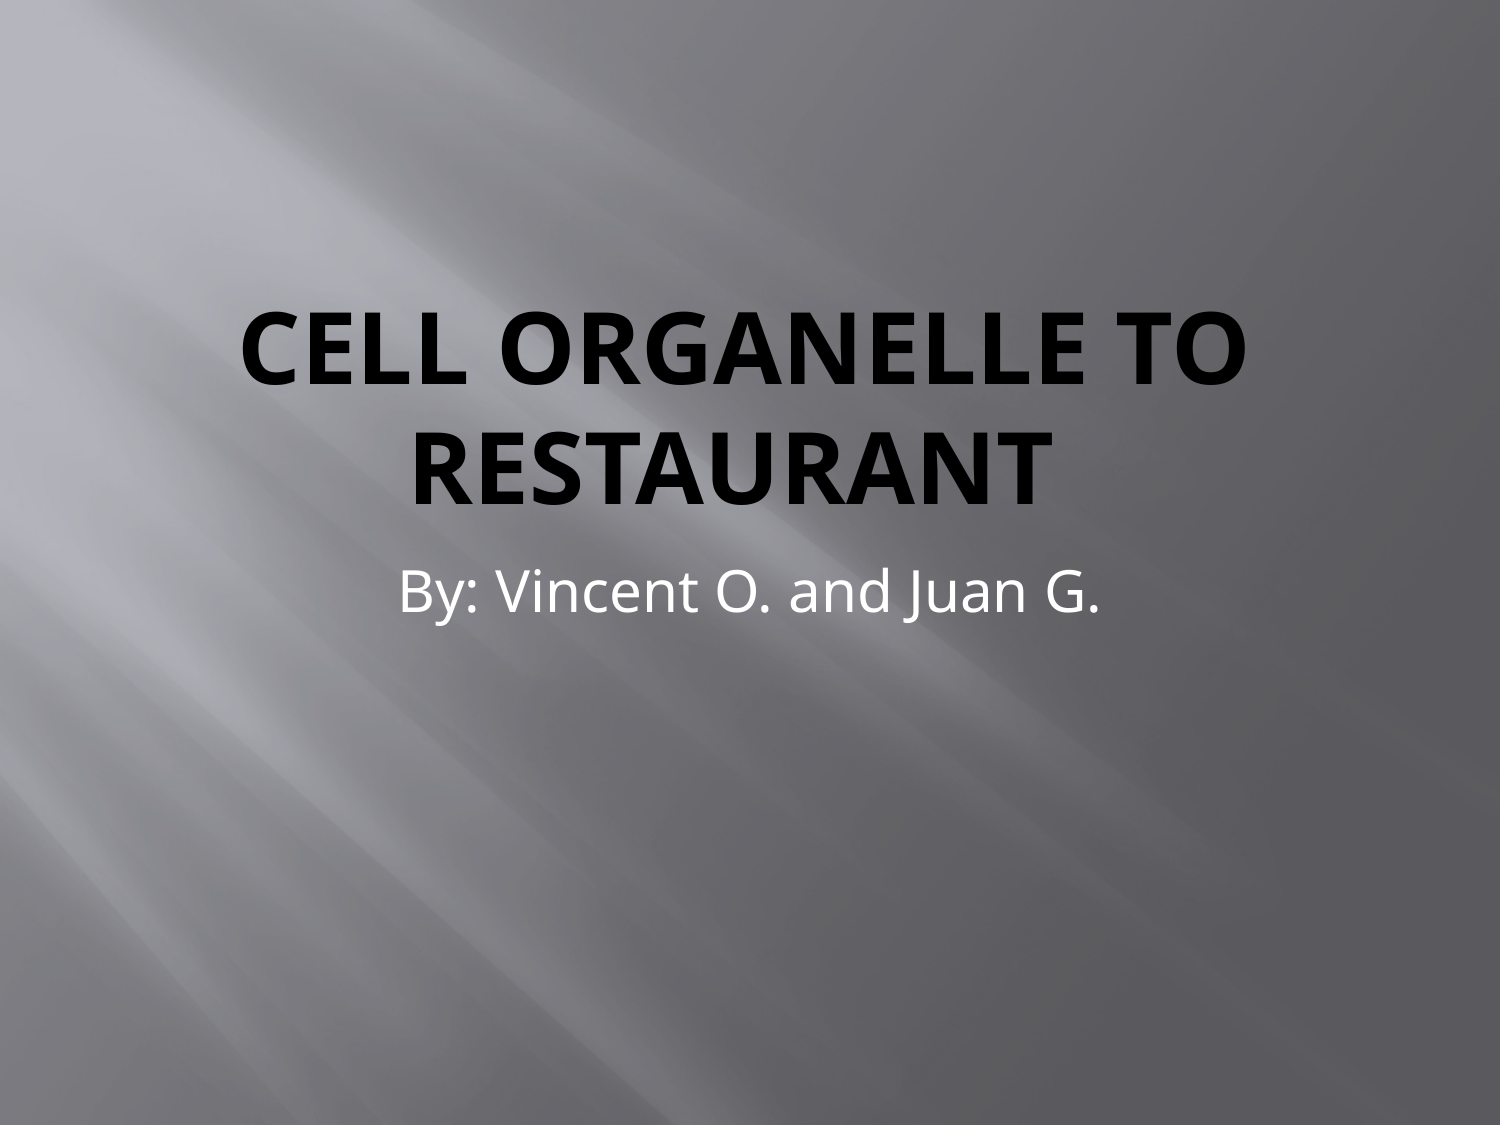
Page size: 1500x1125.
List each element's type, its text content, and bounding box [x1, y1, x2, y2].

subtitle By: Vincent O. and Juan G. [225, 546, 1275, 834]
title Cell Organelle to Restaurant [69, 224, 1420, 525]
